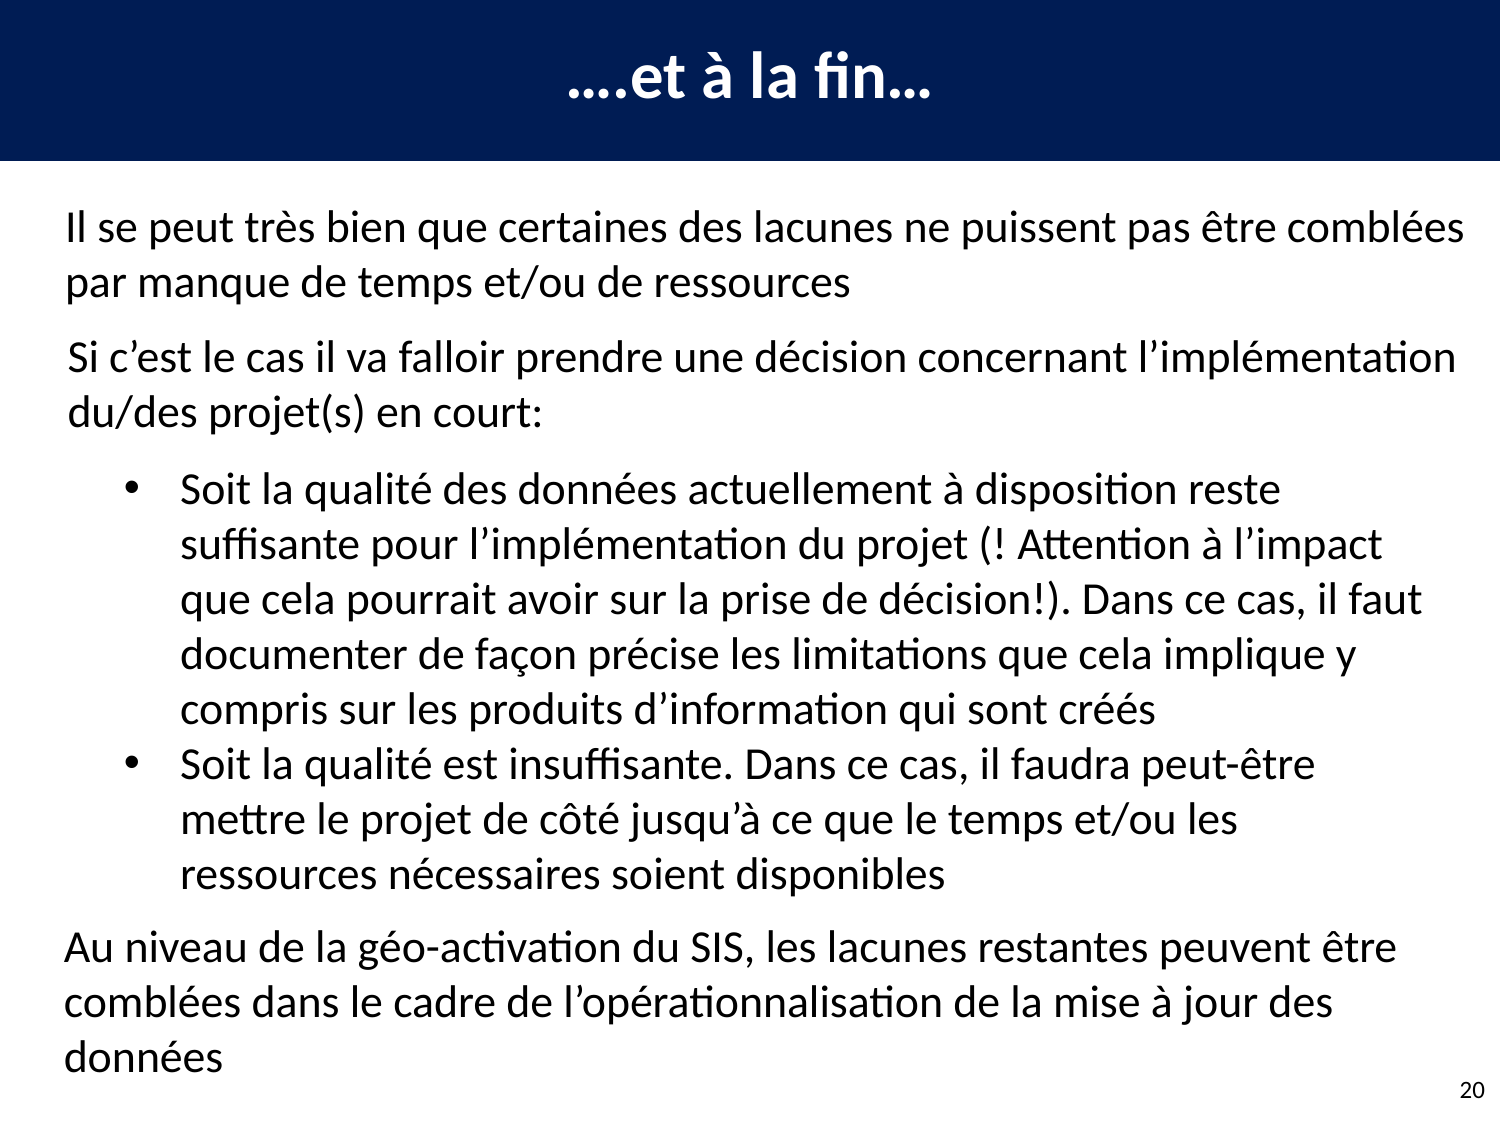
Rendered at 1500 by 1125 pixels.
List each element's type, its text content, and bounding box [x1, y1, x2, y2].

text_box Si c’est le cas il va falloir prendre une décision concernant l’implémentation du/des projet(s) en court: [67, 326, 1474, 468]
text_box 20 [1162, 1058, 1500, 1119]
text_box Soit la qualité des données actuellement à disposition reste suffisante pour l’implémentation du projet (! Attention à l’impact que cela pourrait avoir sur la prise de décision!). Dans ce cas, il faut documenter de façon précise les limitations que cela implique y compris sur les produits d’information qui sont créés Soit la qualité est insuffisante. Dans ce cas, il faudra peut-être mettre le projet de côté jusqu’à ce que le temps et/ou les ressources nécessaires soient disponibles [123, 459, 1436, 858]
text_box Il se peut très bien que certaines des lacunes ne puissent pas être comblées par manque de temps et/ou de ressources [64, 196, 1471, 338]
text_box Au niveau de la géo-activation du SIS, les lacunes restantes peuvent être comblées dans le cadre de l’opérationnalisation de la mise à jour des données [63, 916, 1470, 1059]
text_box ….et à la fin… [0, 0, 1500, 154]
